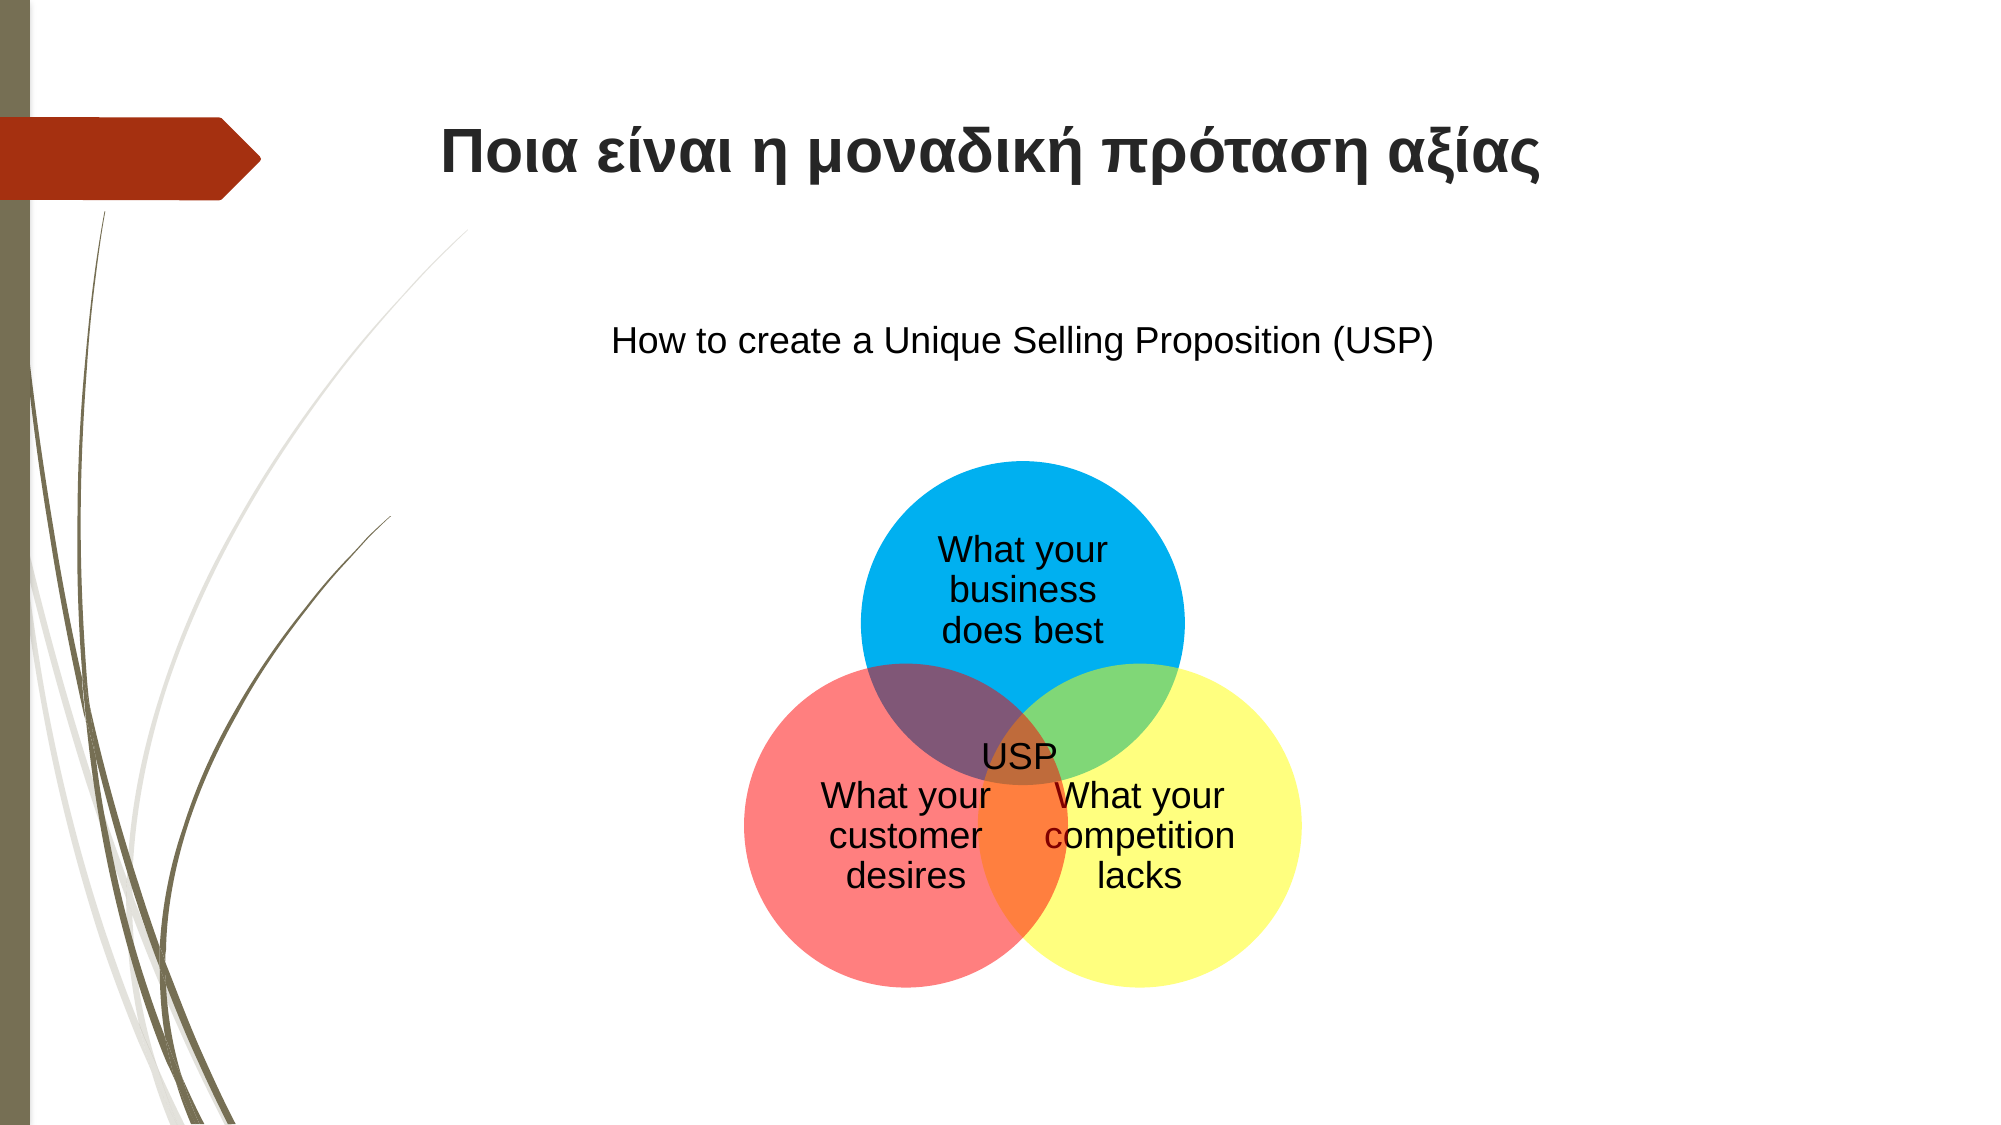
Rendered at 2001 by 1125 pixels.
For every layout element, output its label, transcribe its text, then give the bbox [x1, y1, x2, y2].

title Ποια είναι η μοναδική πρόταση αξίας [425, 102, 1888, 313]
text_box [743, 425, 1303, 1023]
text_box How to create a Unique Selling Proposition (USP) [596, 308, 1450, 369]
